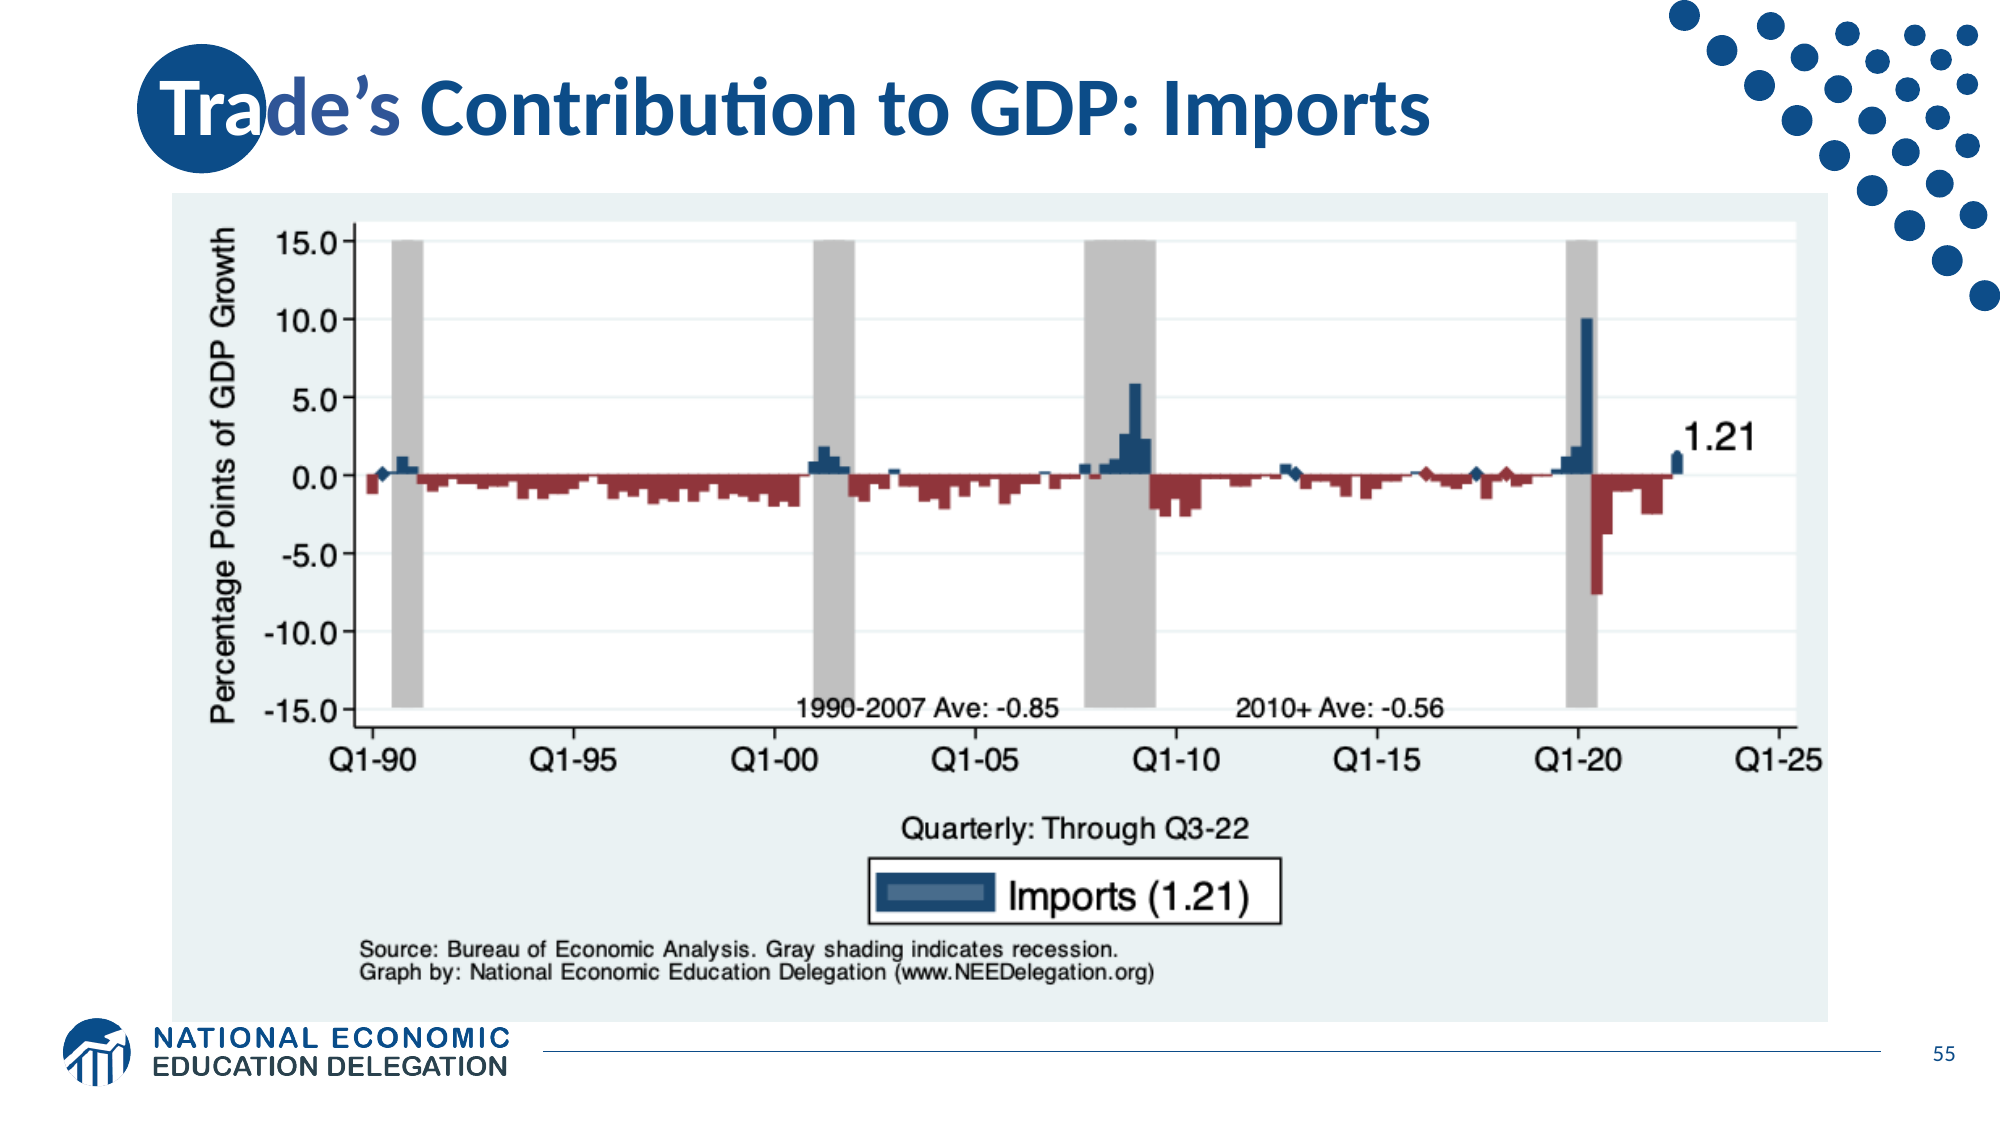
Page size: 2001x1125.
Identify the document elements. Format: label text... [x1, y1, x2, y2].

title Trade’s Contribution to GDP: Imports [144, 0, 1870, 218]
picture [55, 1013, 520, 1091]
slide_number 55 [1521, 1022, 1972, 1082]
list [171, 193, 1828, 1022]
